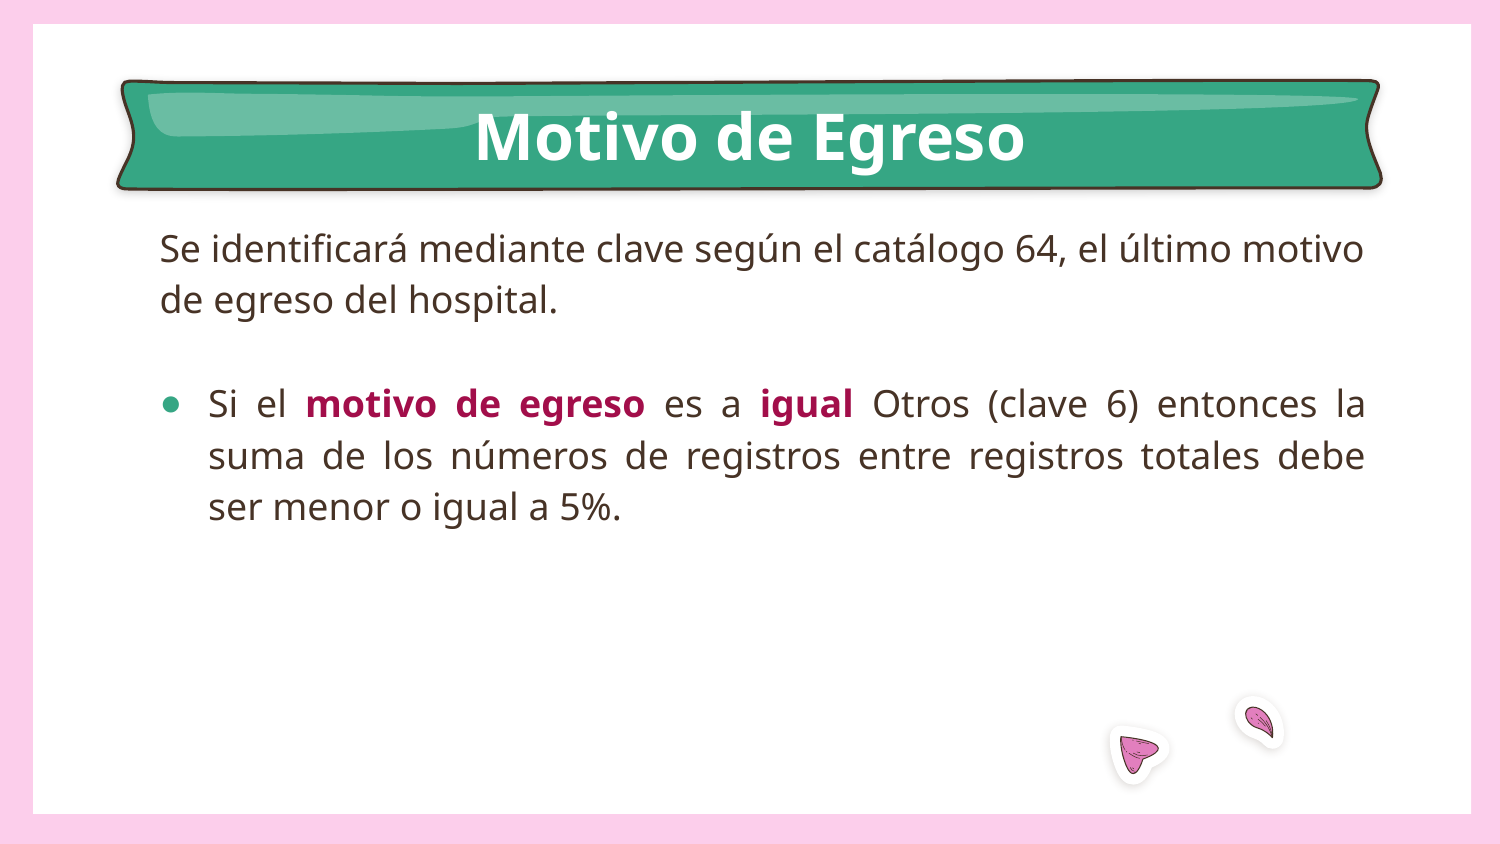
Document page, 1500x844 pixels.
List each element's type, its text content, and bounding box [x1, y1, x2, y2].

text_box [1233, 695, 1286, 750]
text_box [1107, 725, 1172, 785]
title Motivo de Egreso [118, 88, 1382, 182]
list Se identificará mediante clave según el catálogo 64, el último motivo de egreso del hospital. Si el motivo de egreso es a igual Otros (clave 6) entonces la suma de los números de registros entre registros totales debe ser menor o igual a 5%. [118, 202, 1382, 756]
